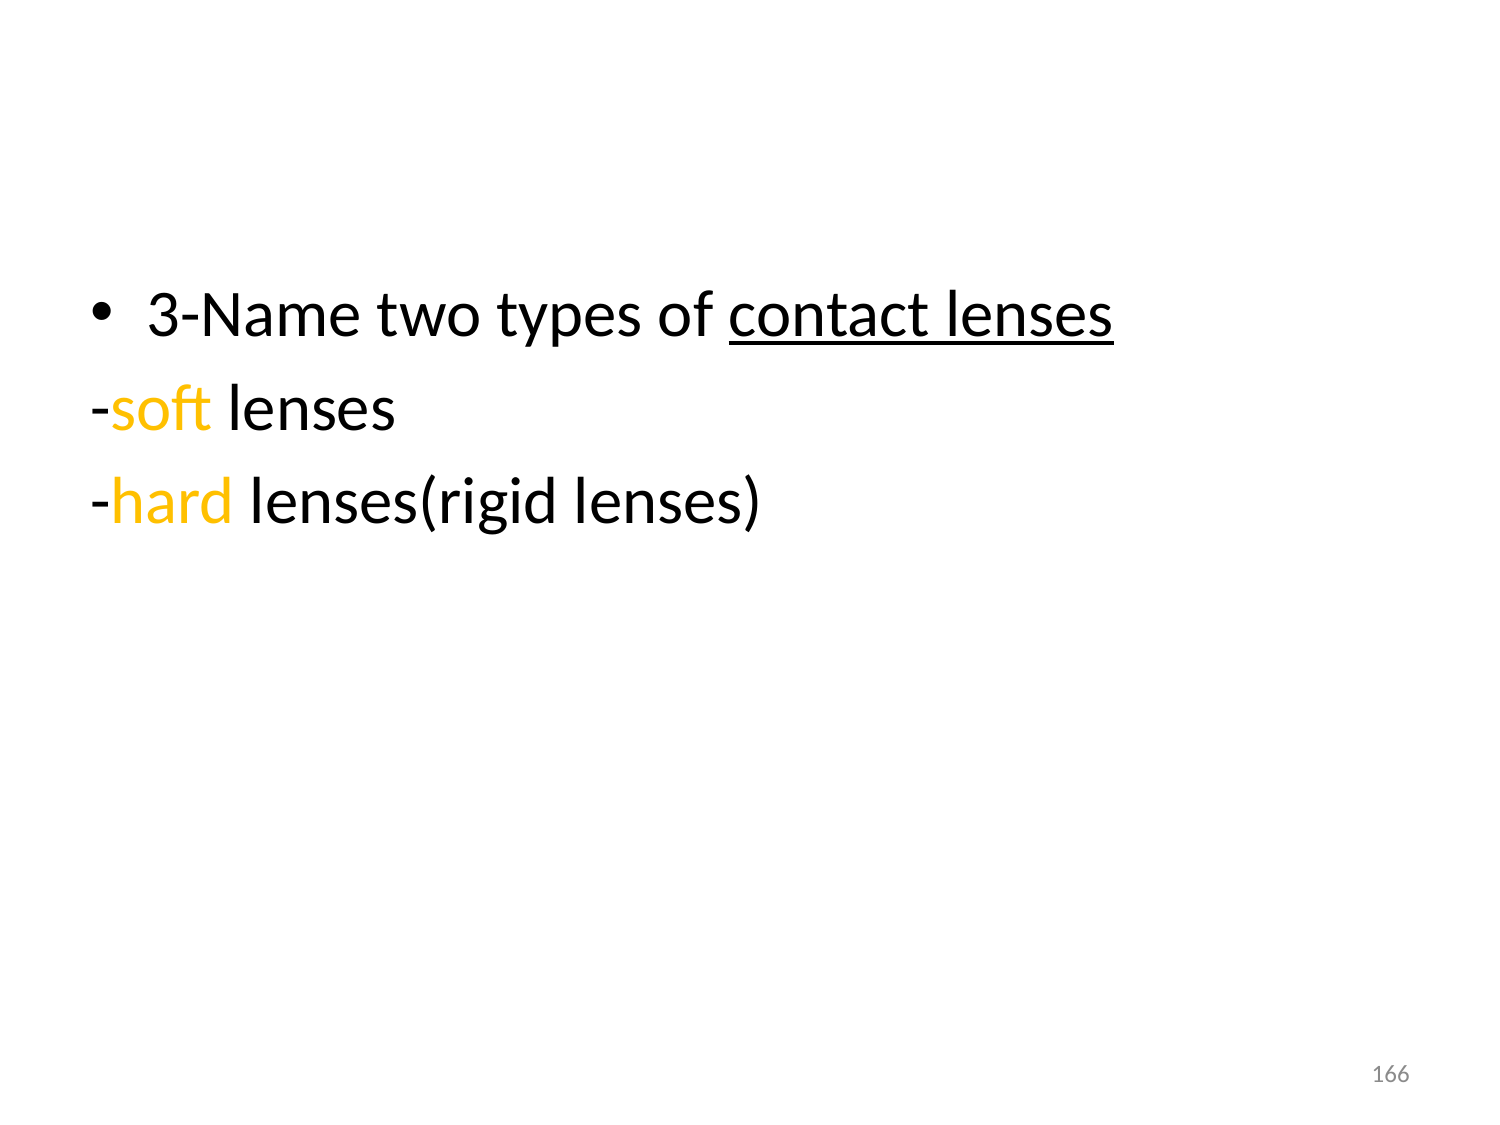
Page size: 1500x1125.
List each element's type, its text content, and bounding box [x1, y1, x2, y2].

slide_number 166 [1074, 1042, 1425, 1103]
list 3-Name two types of contact lenses -soft lenses -hard lenses(rigid lenses) [75, 262, 1425, 1005]
